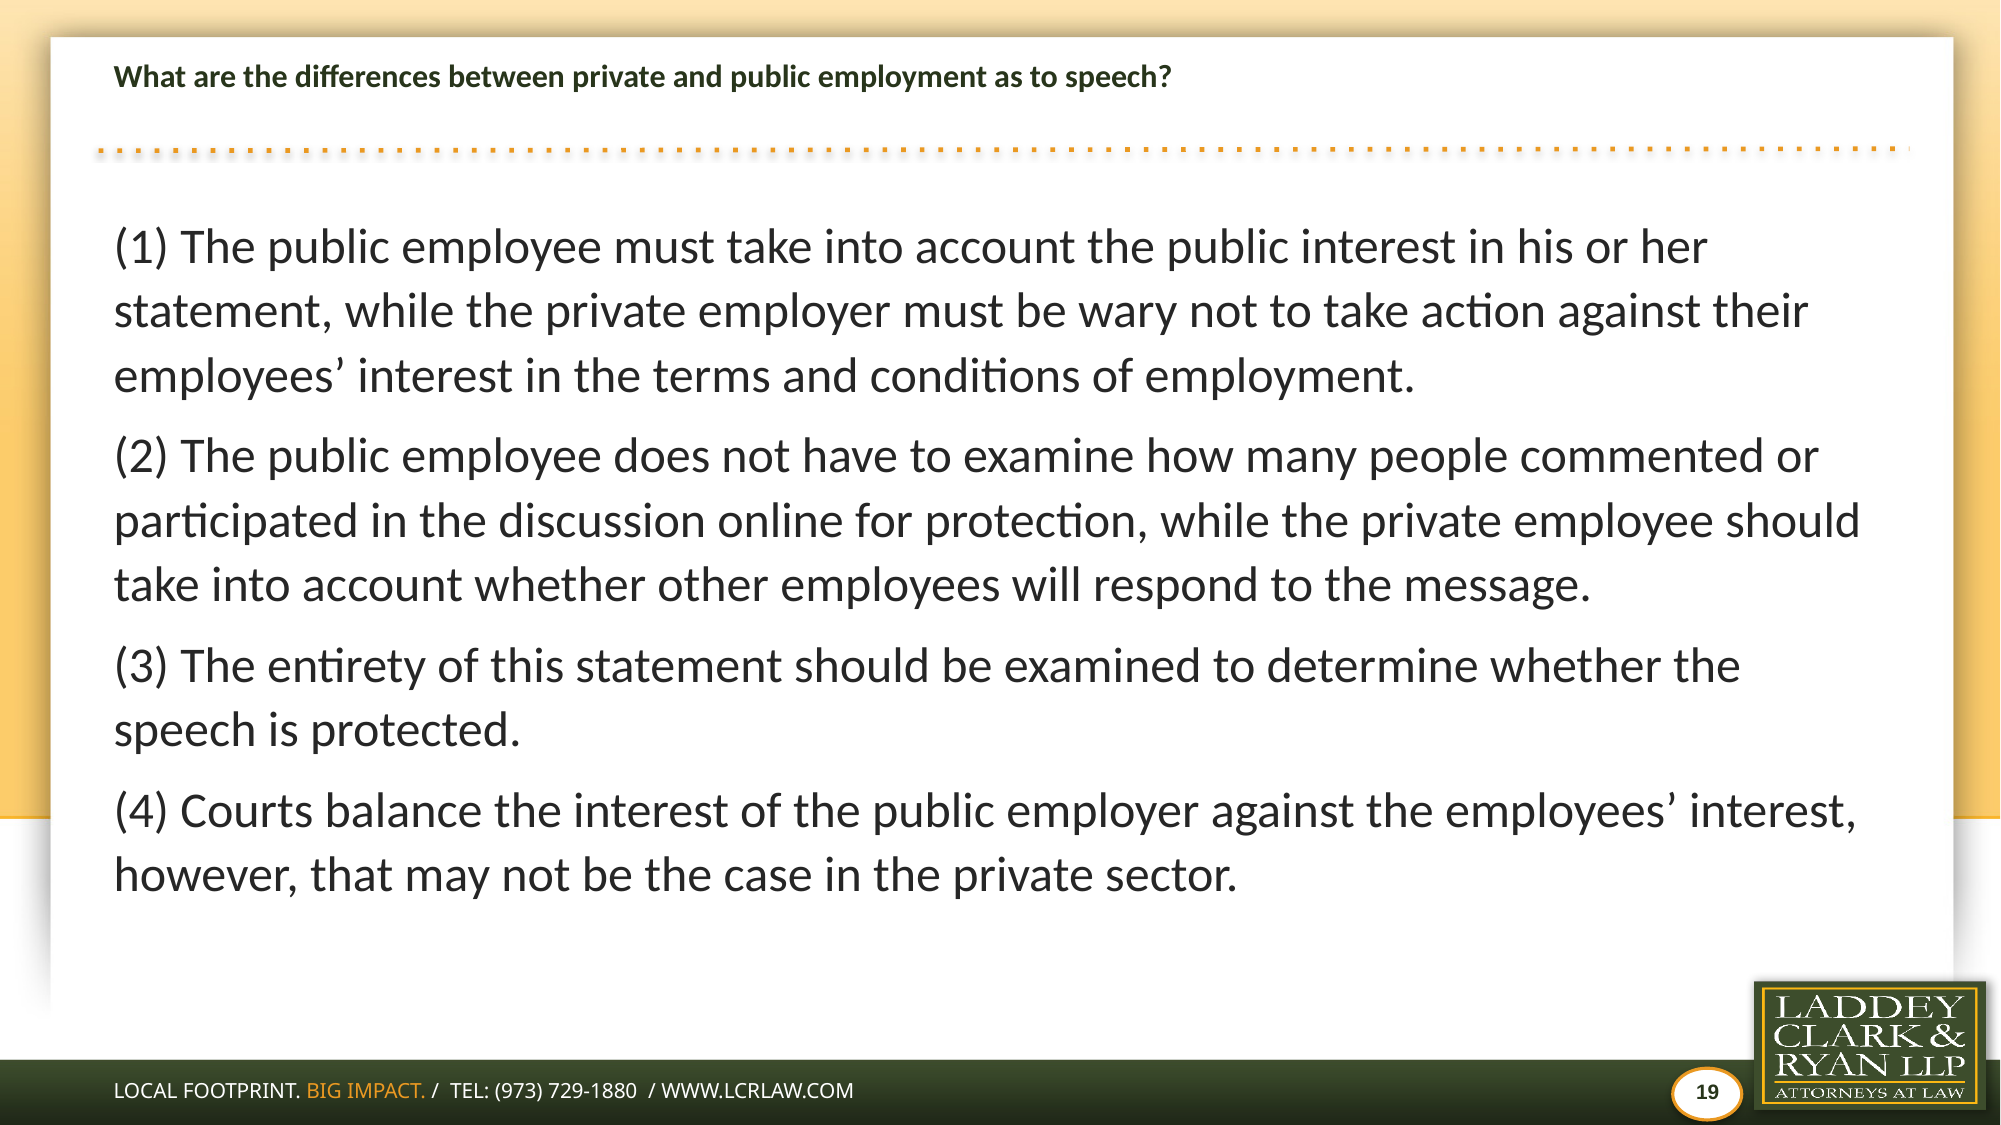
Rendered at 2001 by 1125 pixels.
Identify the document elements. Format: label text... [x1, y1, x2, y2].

title What are the differences between private and public employment as to speech? [98, 47, 1910, 147]
picture [0, 0, 2001, 1125]
list (1) The public employee must take into account the public interest in his or her statement, while the private employer must be wary not to take action against their employees’ interest in the terms and conditions of employment. (2) The public employee does not have to examine how many people commented or participated in the discussion online for protection, while the private employee should take into account whether other employees will respond to the message. (3) The entirety of this statement should be examined to determine whether the speech is protected. (4) Courts balance the interest of the public employer against the employees’ interest, however, that may not be the case in the private sector. [98, 155, 1910, 1041]
